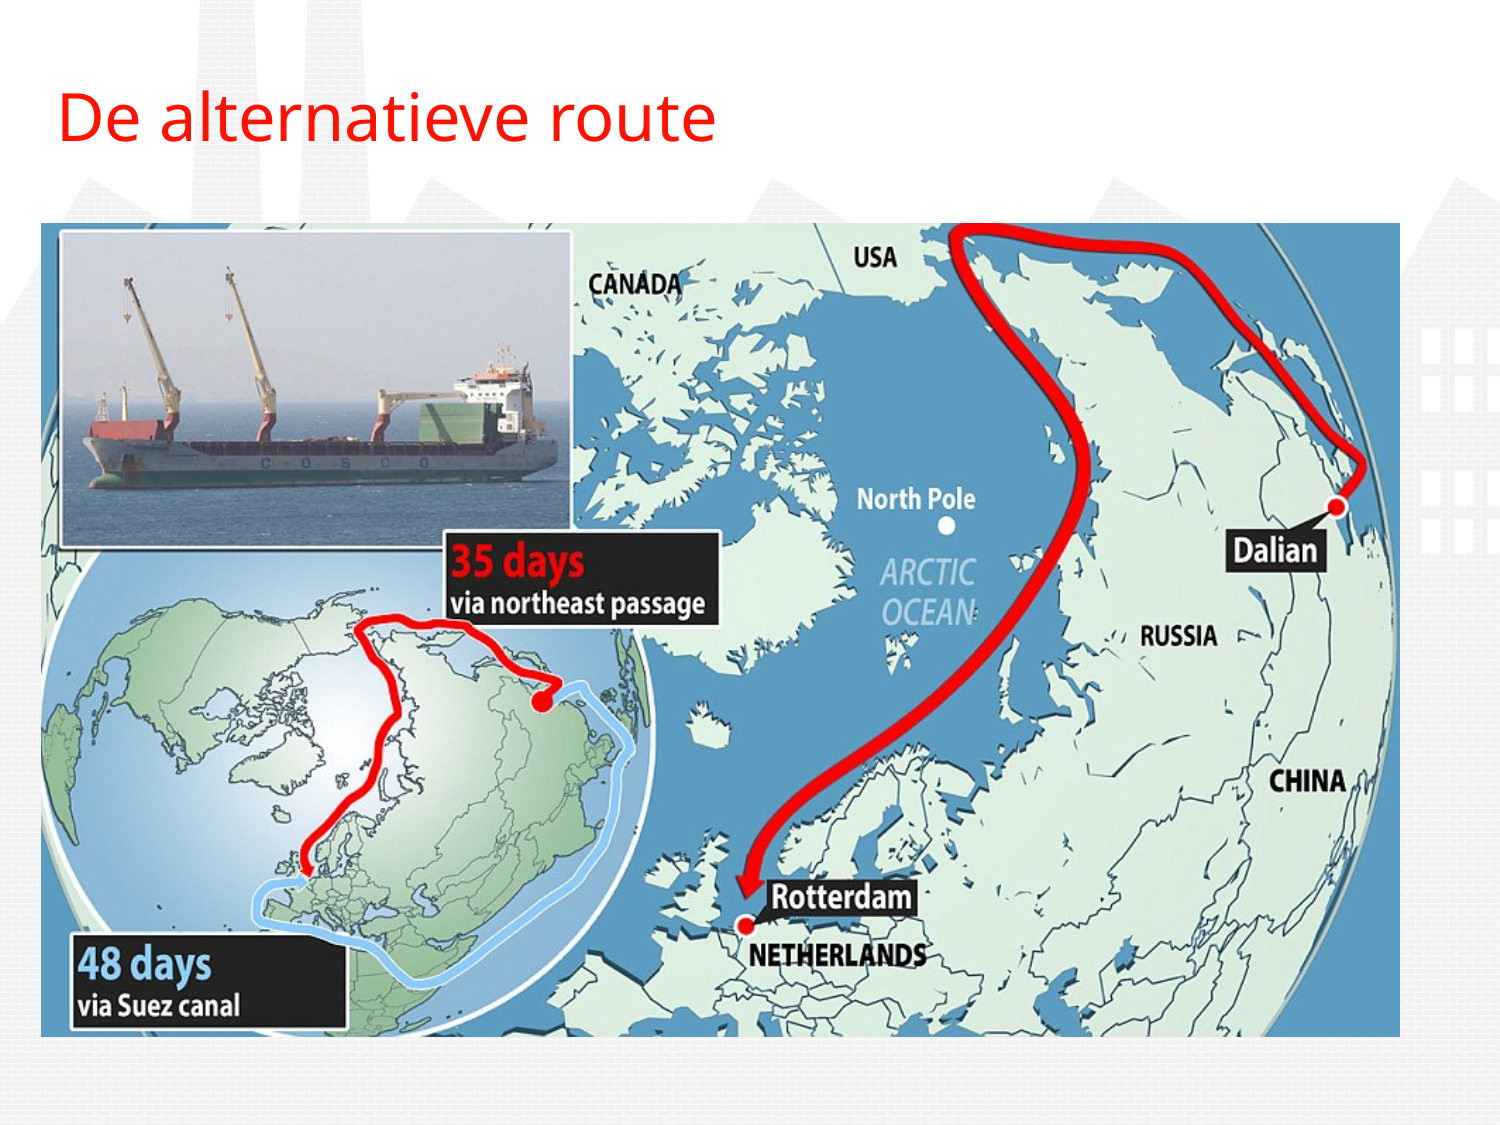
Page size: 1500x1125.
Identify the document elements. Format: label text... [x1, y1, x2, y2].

picture [0, 0, 1500, 1125]
text_box De alternatieve route [41, 31, 1400, 219]
